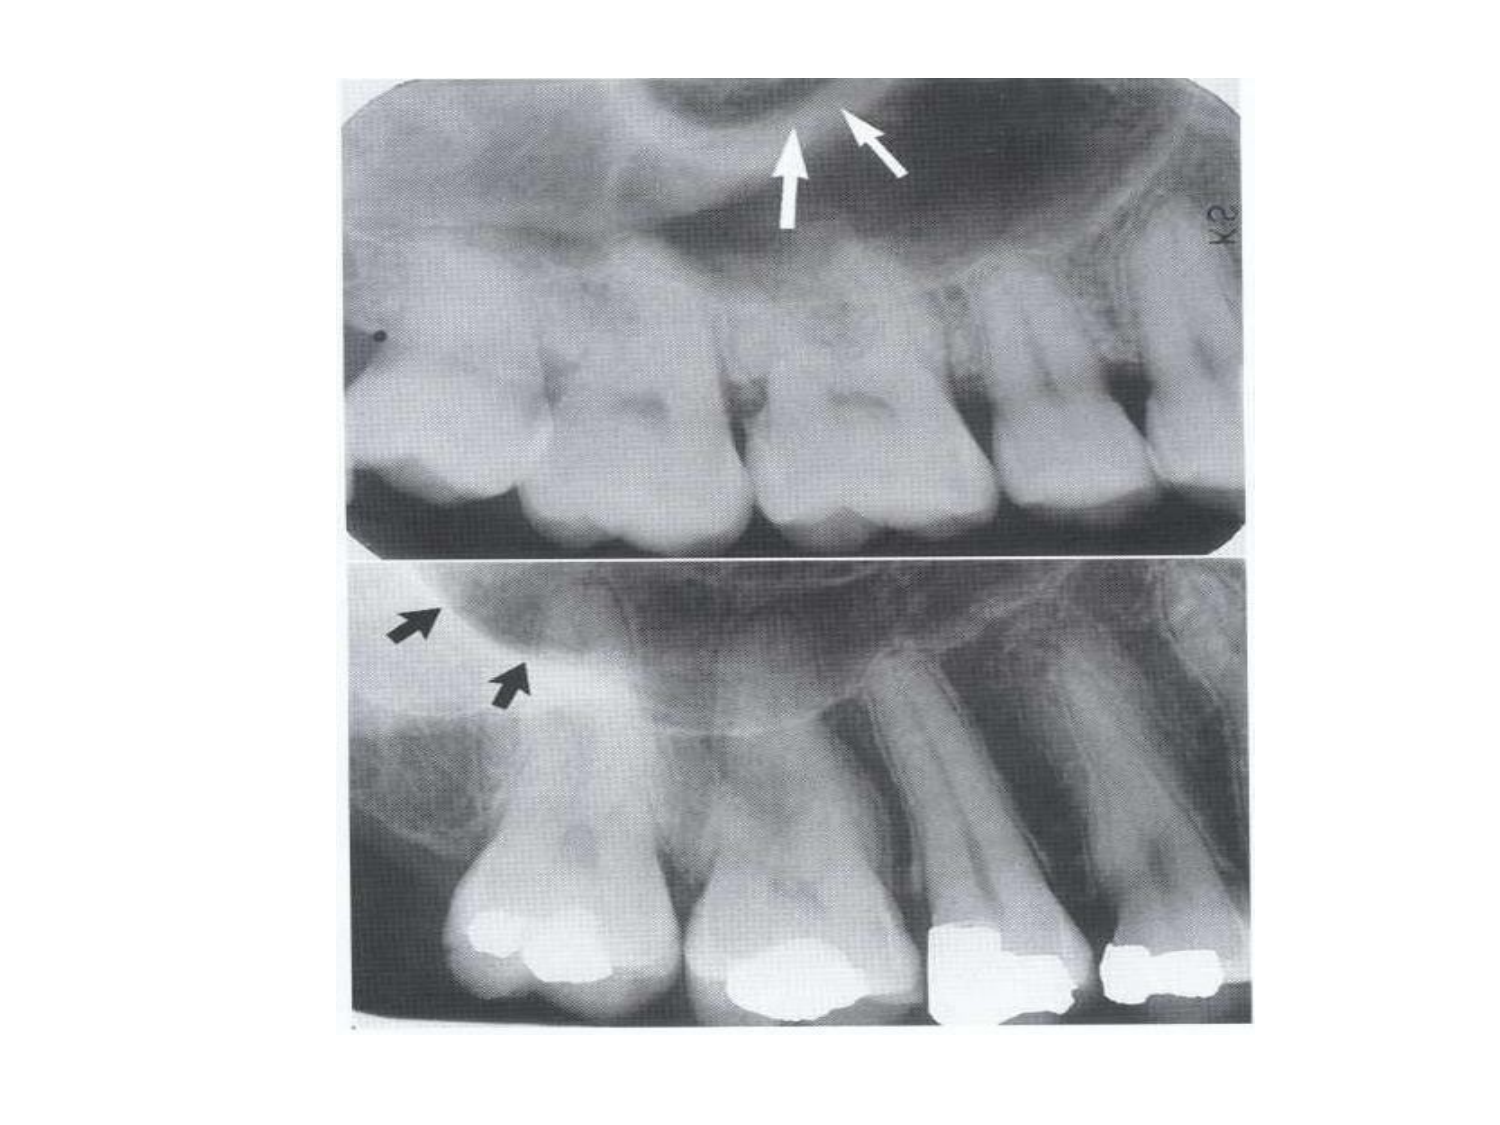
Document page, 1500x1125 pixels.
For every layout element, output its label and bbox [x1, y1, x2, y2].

picture [336, 78, 1255, 1035]
